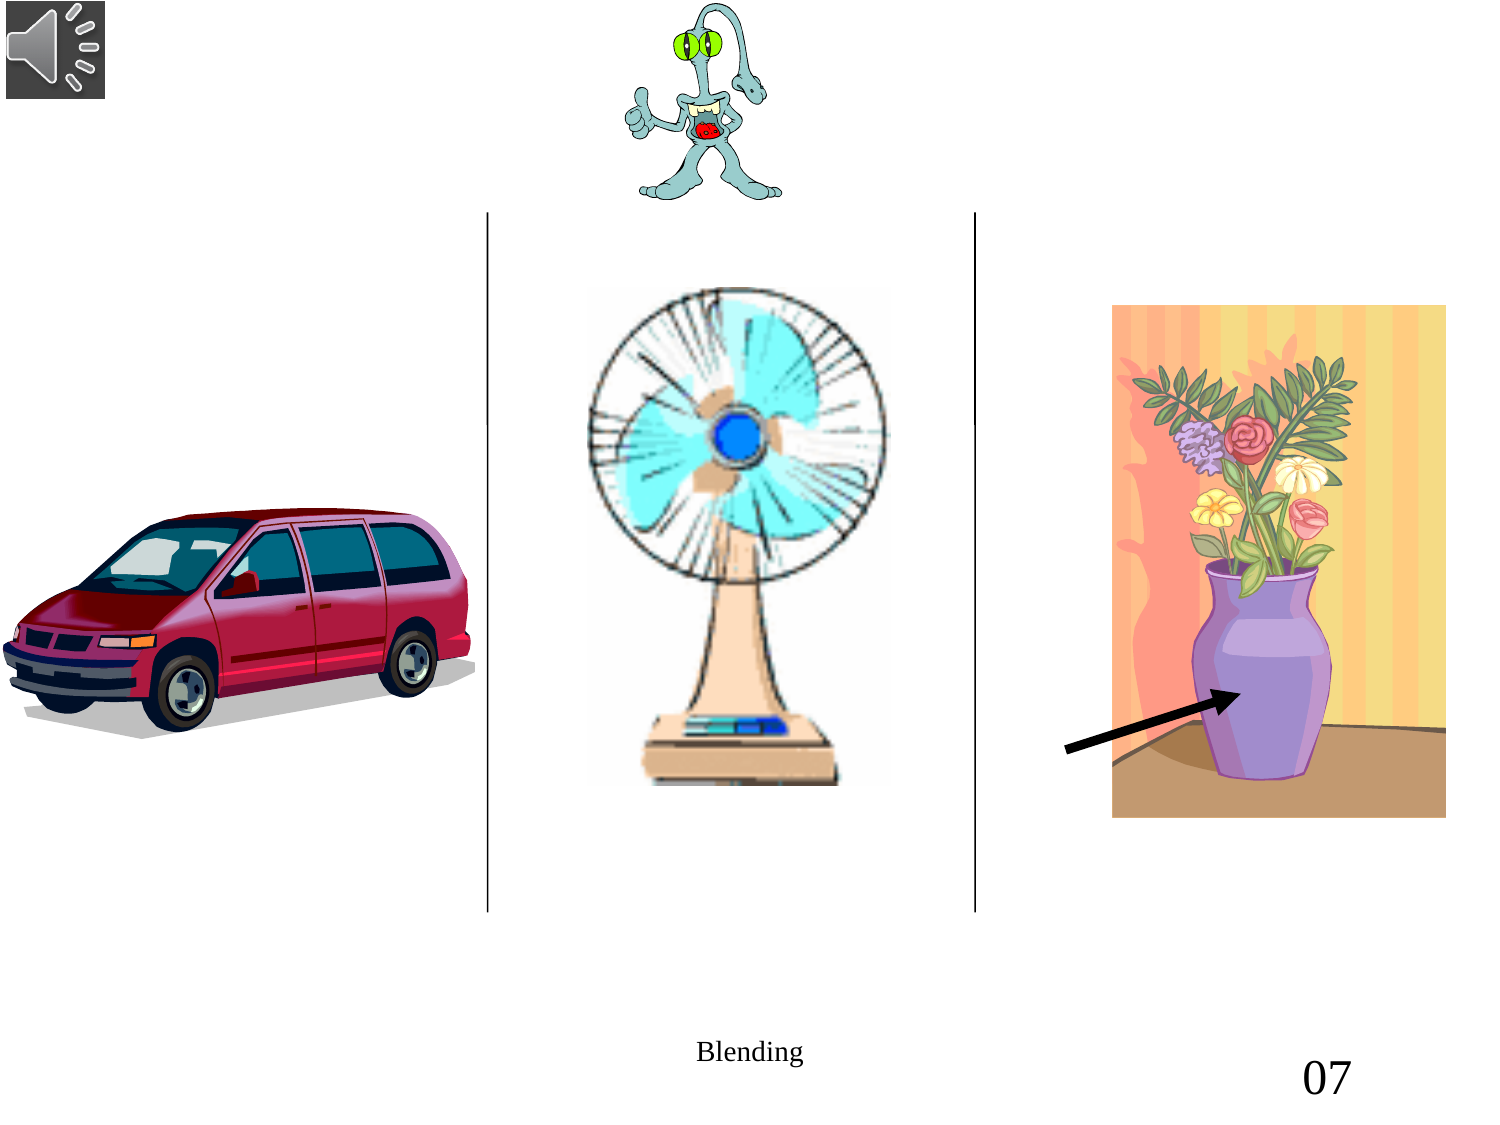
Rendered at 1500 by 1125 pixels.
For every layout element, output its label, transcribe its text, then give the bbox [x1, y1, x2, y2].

picture [0, 503, 475, 740]
picture [1112, 299, 1455, 827]
picture [587, 287, 891, 786]
footer Blending [512, 1025, 988, 1100]
text_box 07 [1287, 1037, 1475, 1113]
picture [624, 0, 785, 200]
picture [5, 0, 106, 100]
